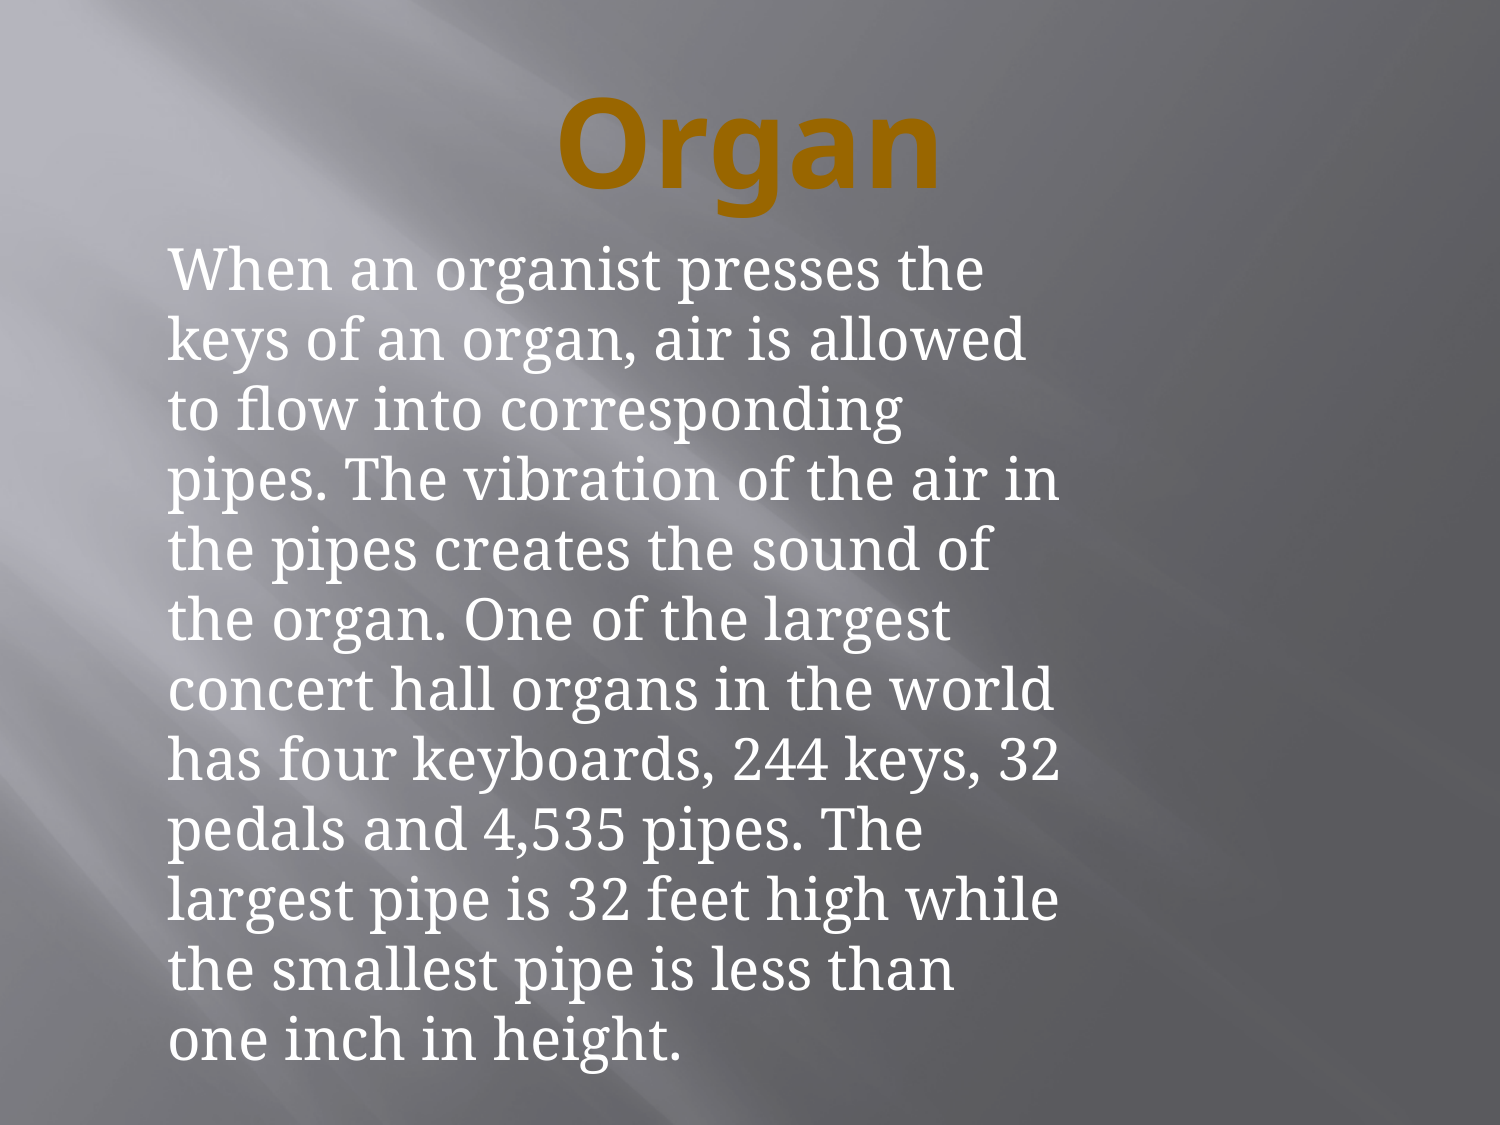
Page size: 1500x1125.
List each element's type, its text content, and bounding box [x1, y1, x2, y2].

list When an organist presses the keys of an organ, air is allowed to flow into corresponding pipes. The vibration of the air in the pipes creates the sound of the organ. One of the largest concert hall organs in the world has four keyboards, 244 keys, 32 pedals and 4,535 pipes. The largest pipe is 32 feet high while the smallest pipe is less than one inch in height. [62, 224, 1088, 980]
title Organ [75, 45, 1425, 233]
